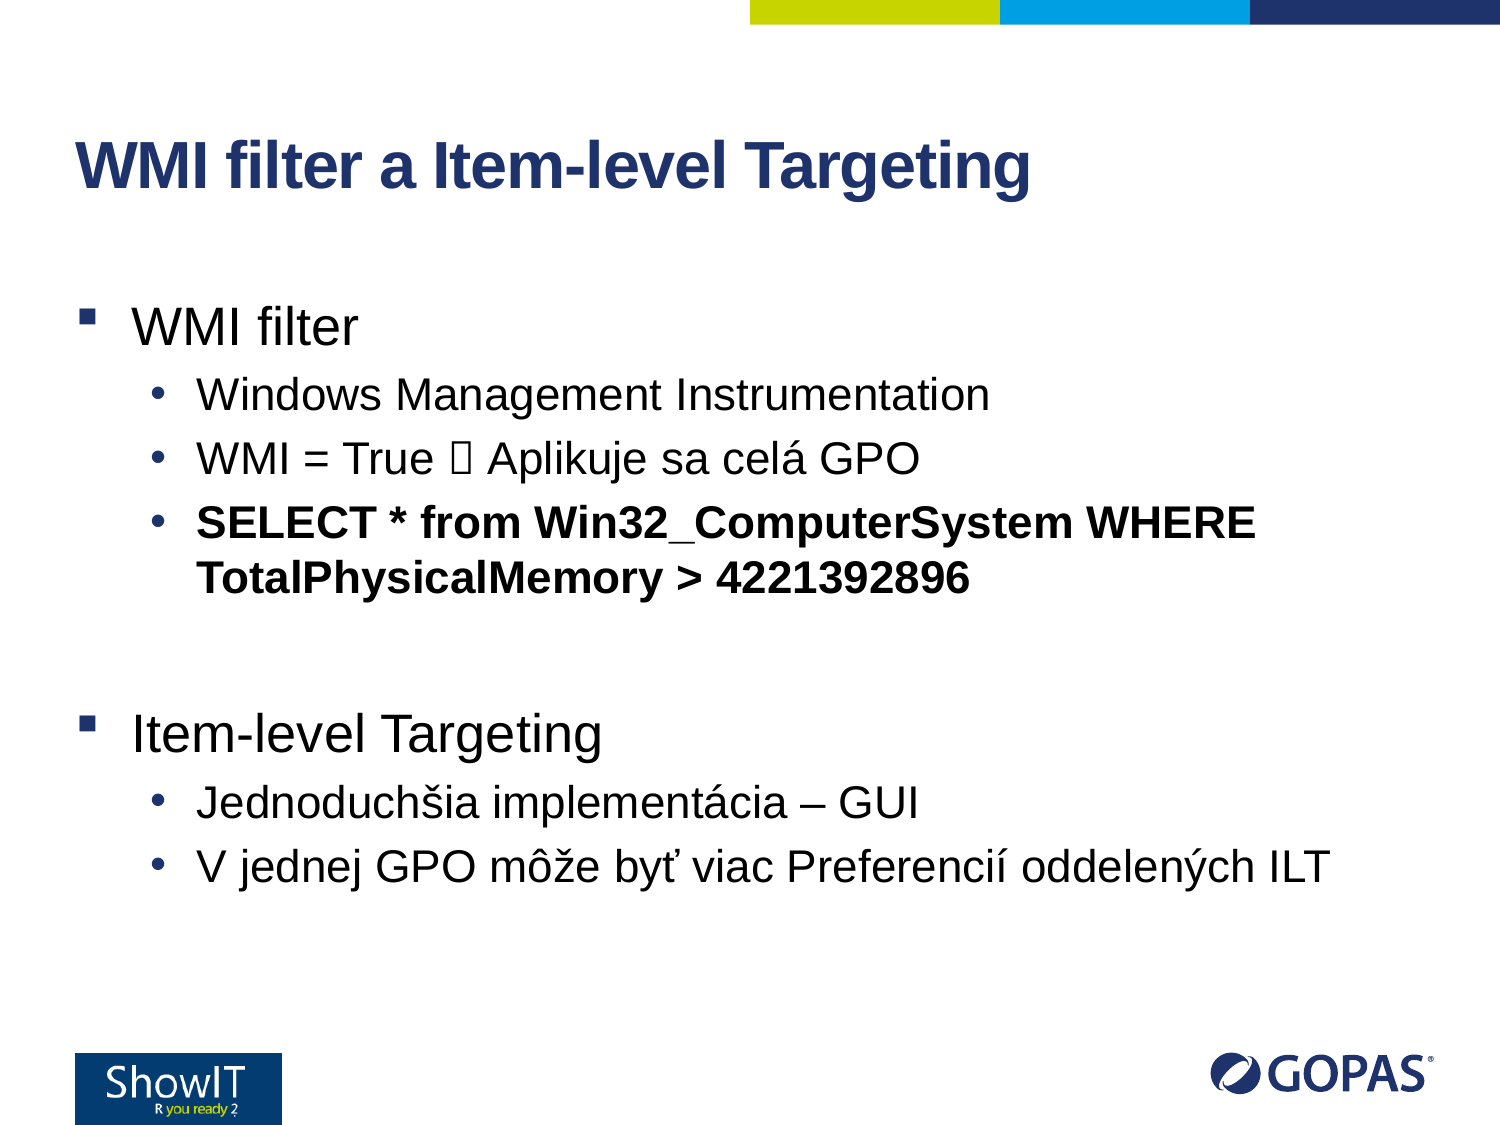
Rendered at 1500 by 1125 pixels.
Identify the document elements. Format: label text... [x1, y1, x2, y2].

picture [75, 1053, 282, 1125]
list WMI filter Windows Management Instrumentation WMI = True  Aplikuje sa celá GPO SELECT * from Win32_ComputerSystem WHERE TotalPhysicalMemory > 4221392896 Item-level Targeting Jednoduchšia implementácia – GUI V jednej GPO môže byť viac Preferencií oddelených ILT [75, 290, 1425, 1024]
title WMI filter a Item-level Targeting [75, 67, 1425, 256]
